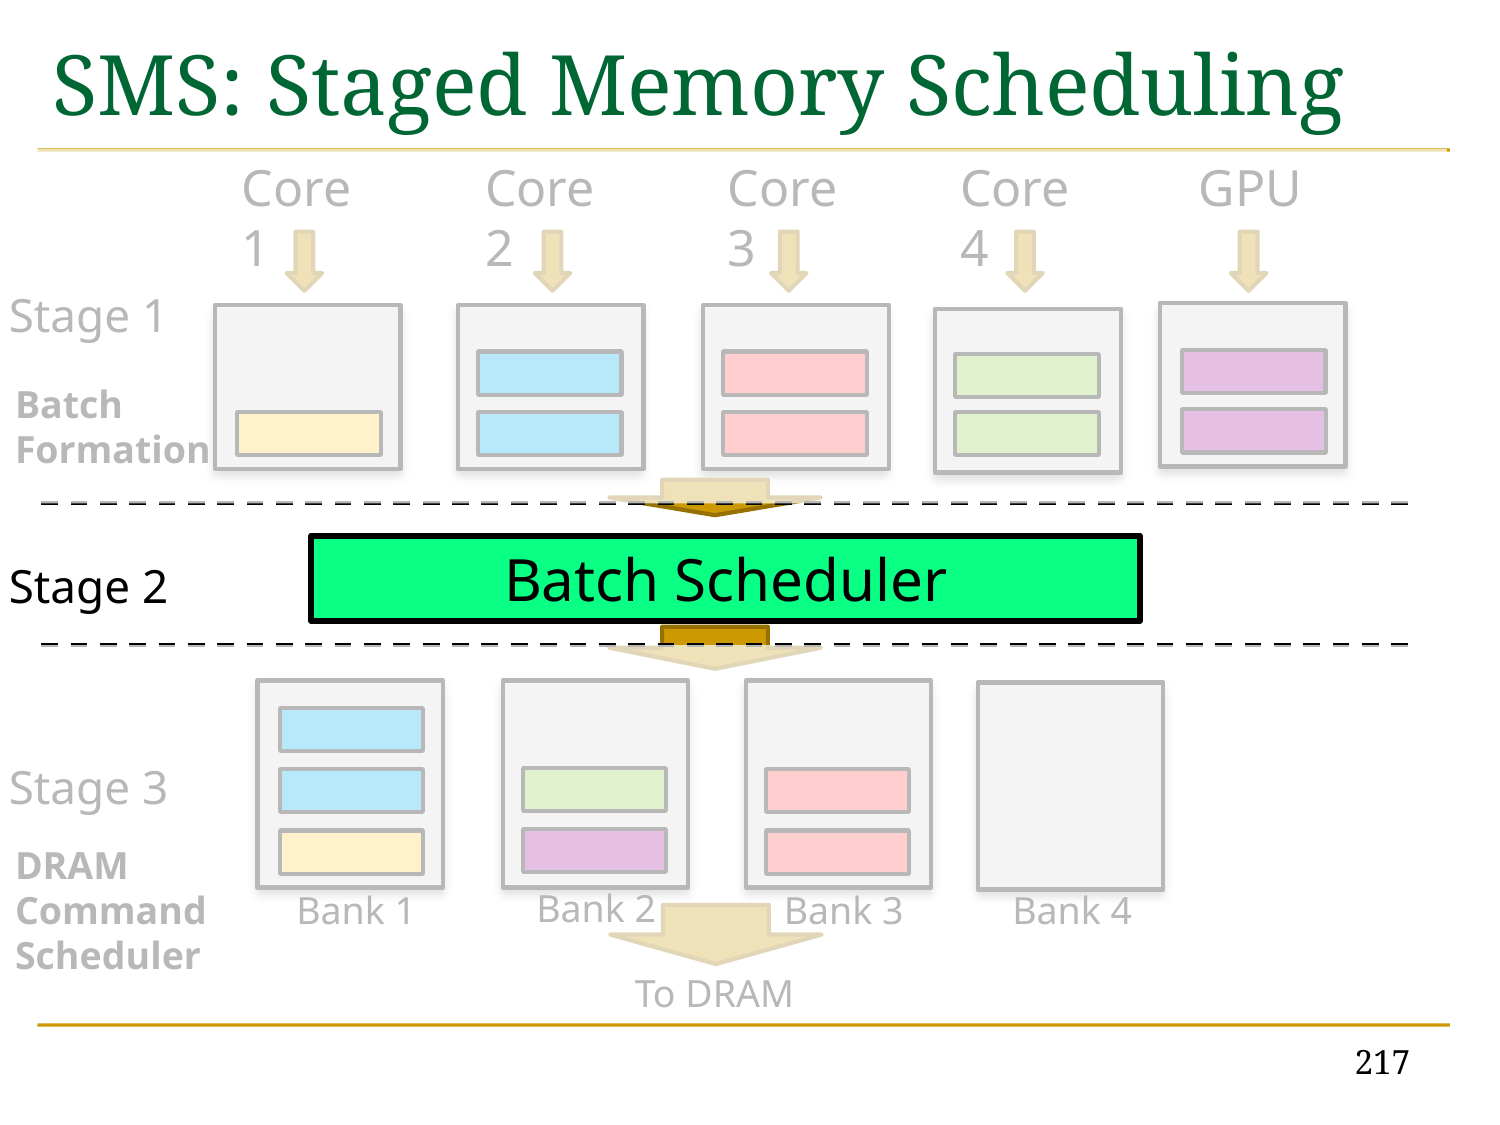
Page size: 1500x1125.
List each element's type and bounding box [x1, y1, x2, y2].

text_box [0, 147, 1449, 518]
text_box [0, 550, 199, 621]
title [37, 24, 1451, 150]
text_box [0, 535, 1437, 1023]
slide_number [1074, 1018, 1426, 1095]
